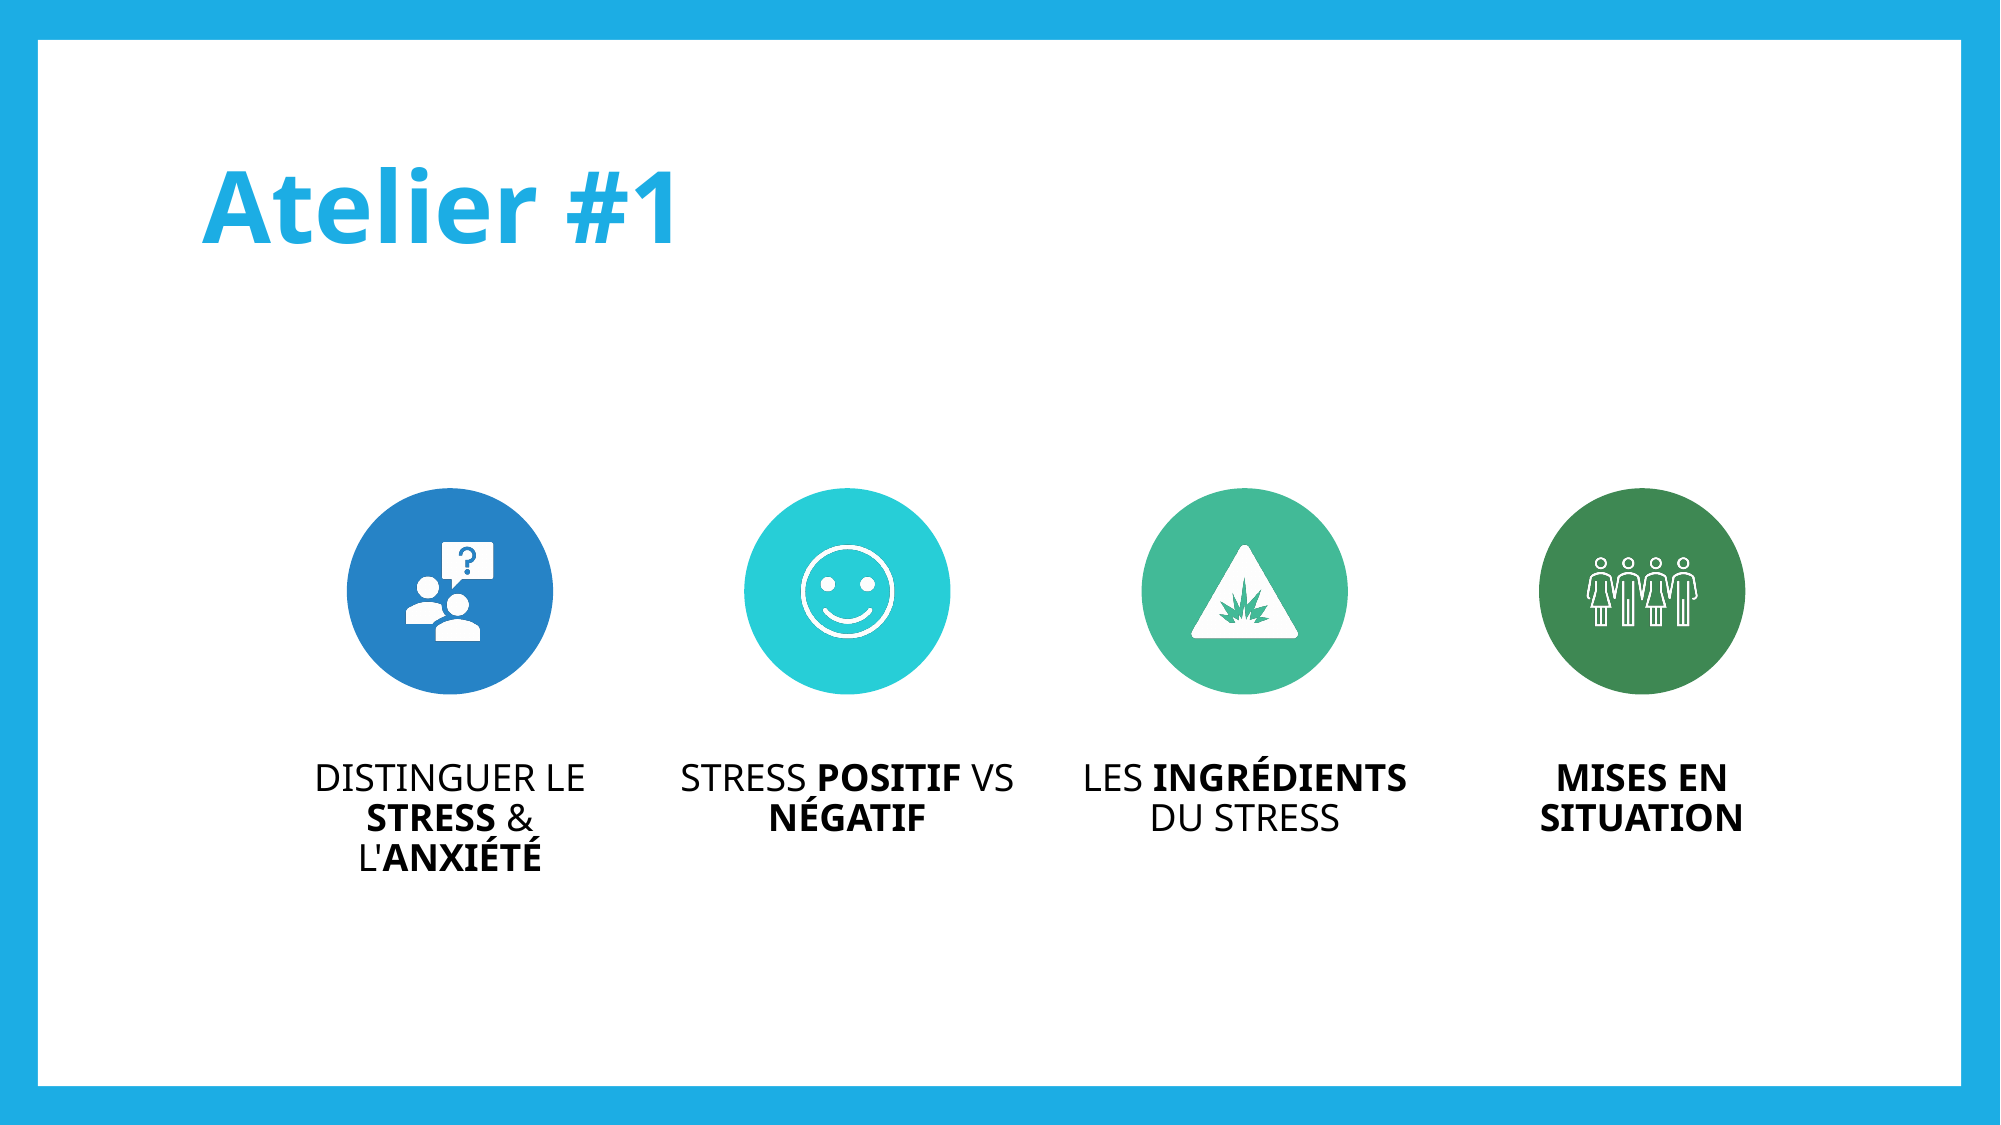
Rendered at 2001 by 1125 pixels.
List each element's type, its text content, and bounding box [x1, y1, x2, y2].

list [211, 330, 1881, 1035]
title Atelier #1 [187, 99, 1808, 323]
